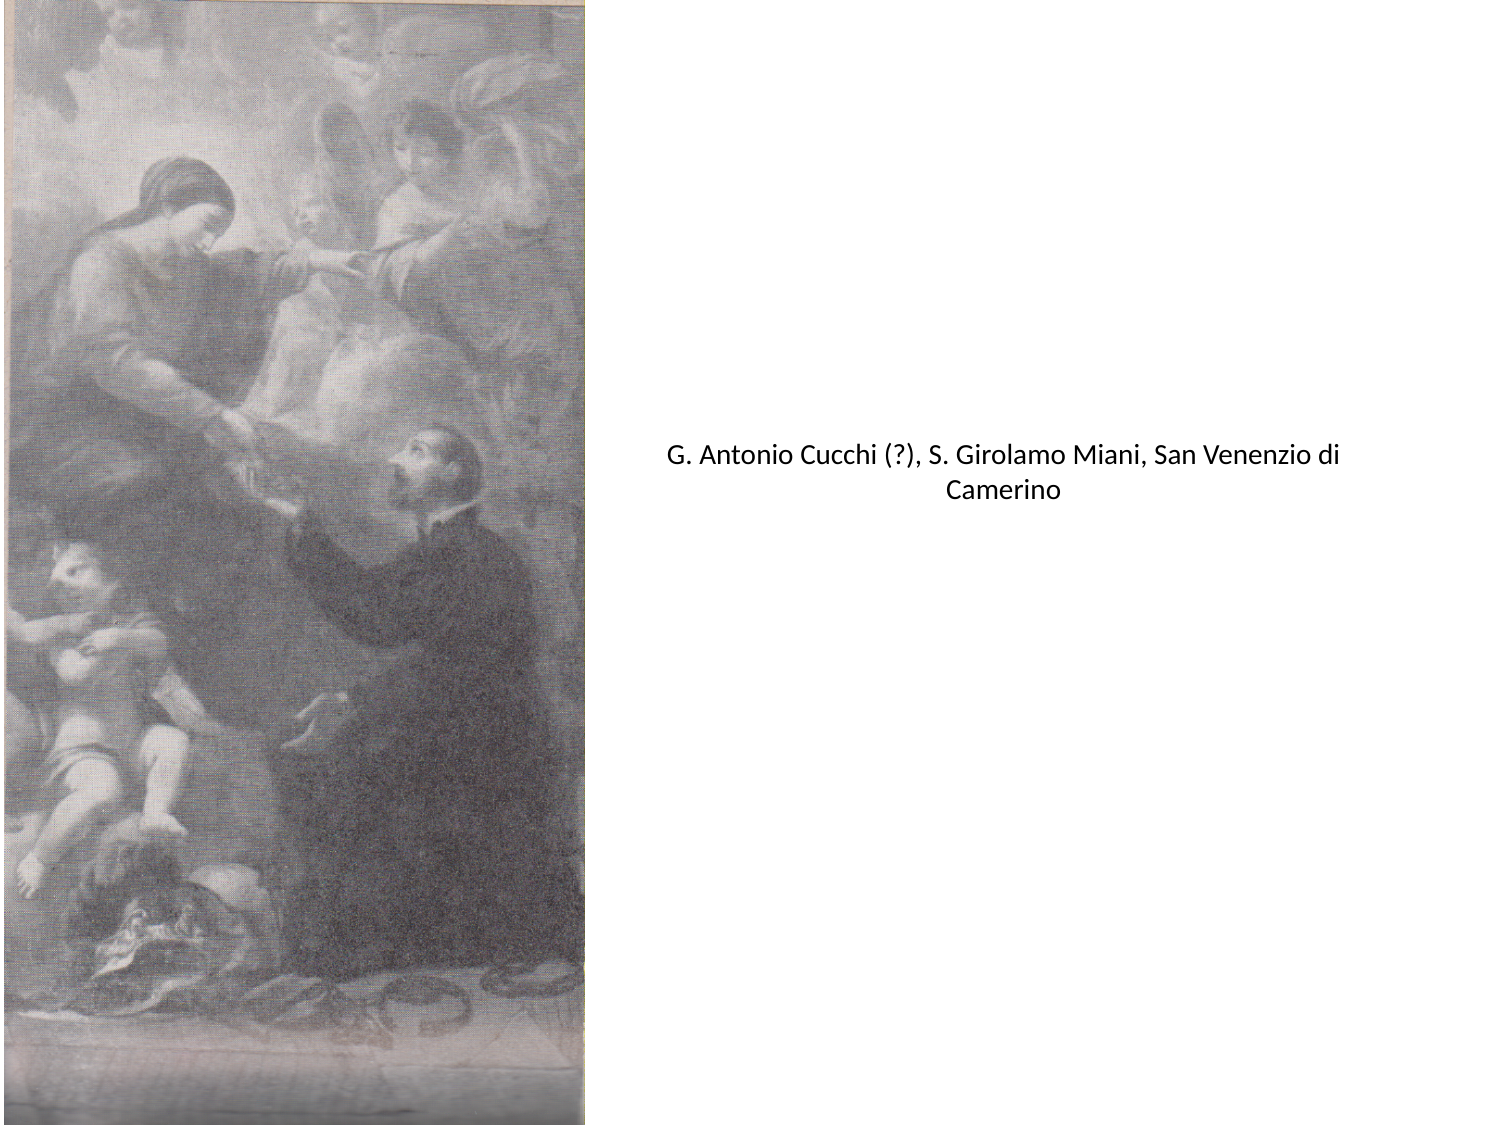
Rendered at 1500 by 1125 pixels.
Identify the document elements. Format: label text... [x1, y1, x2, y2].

title G. Antonio Cucchi (?), S. Girolamo Miani, San Venenzio di Camerino [620, 349, 1388, 591]
picture [4, 0, 585, 1125]
